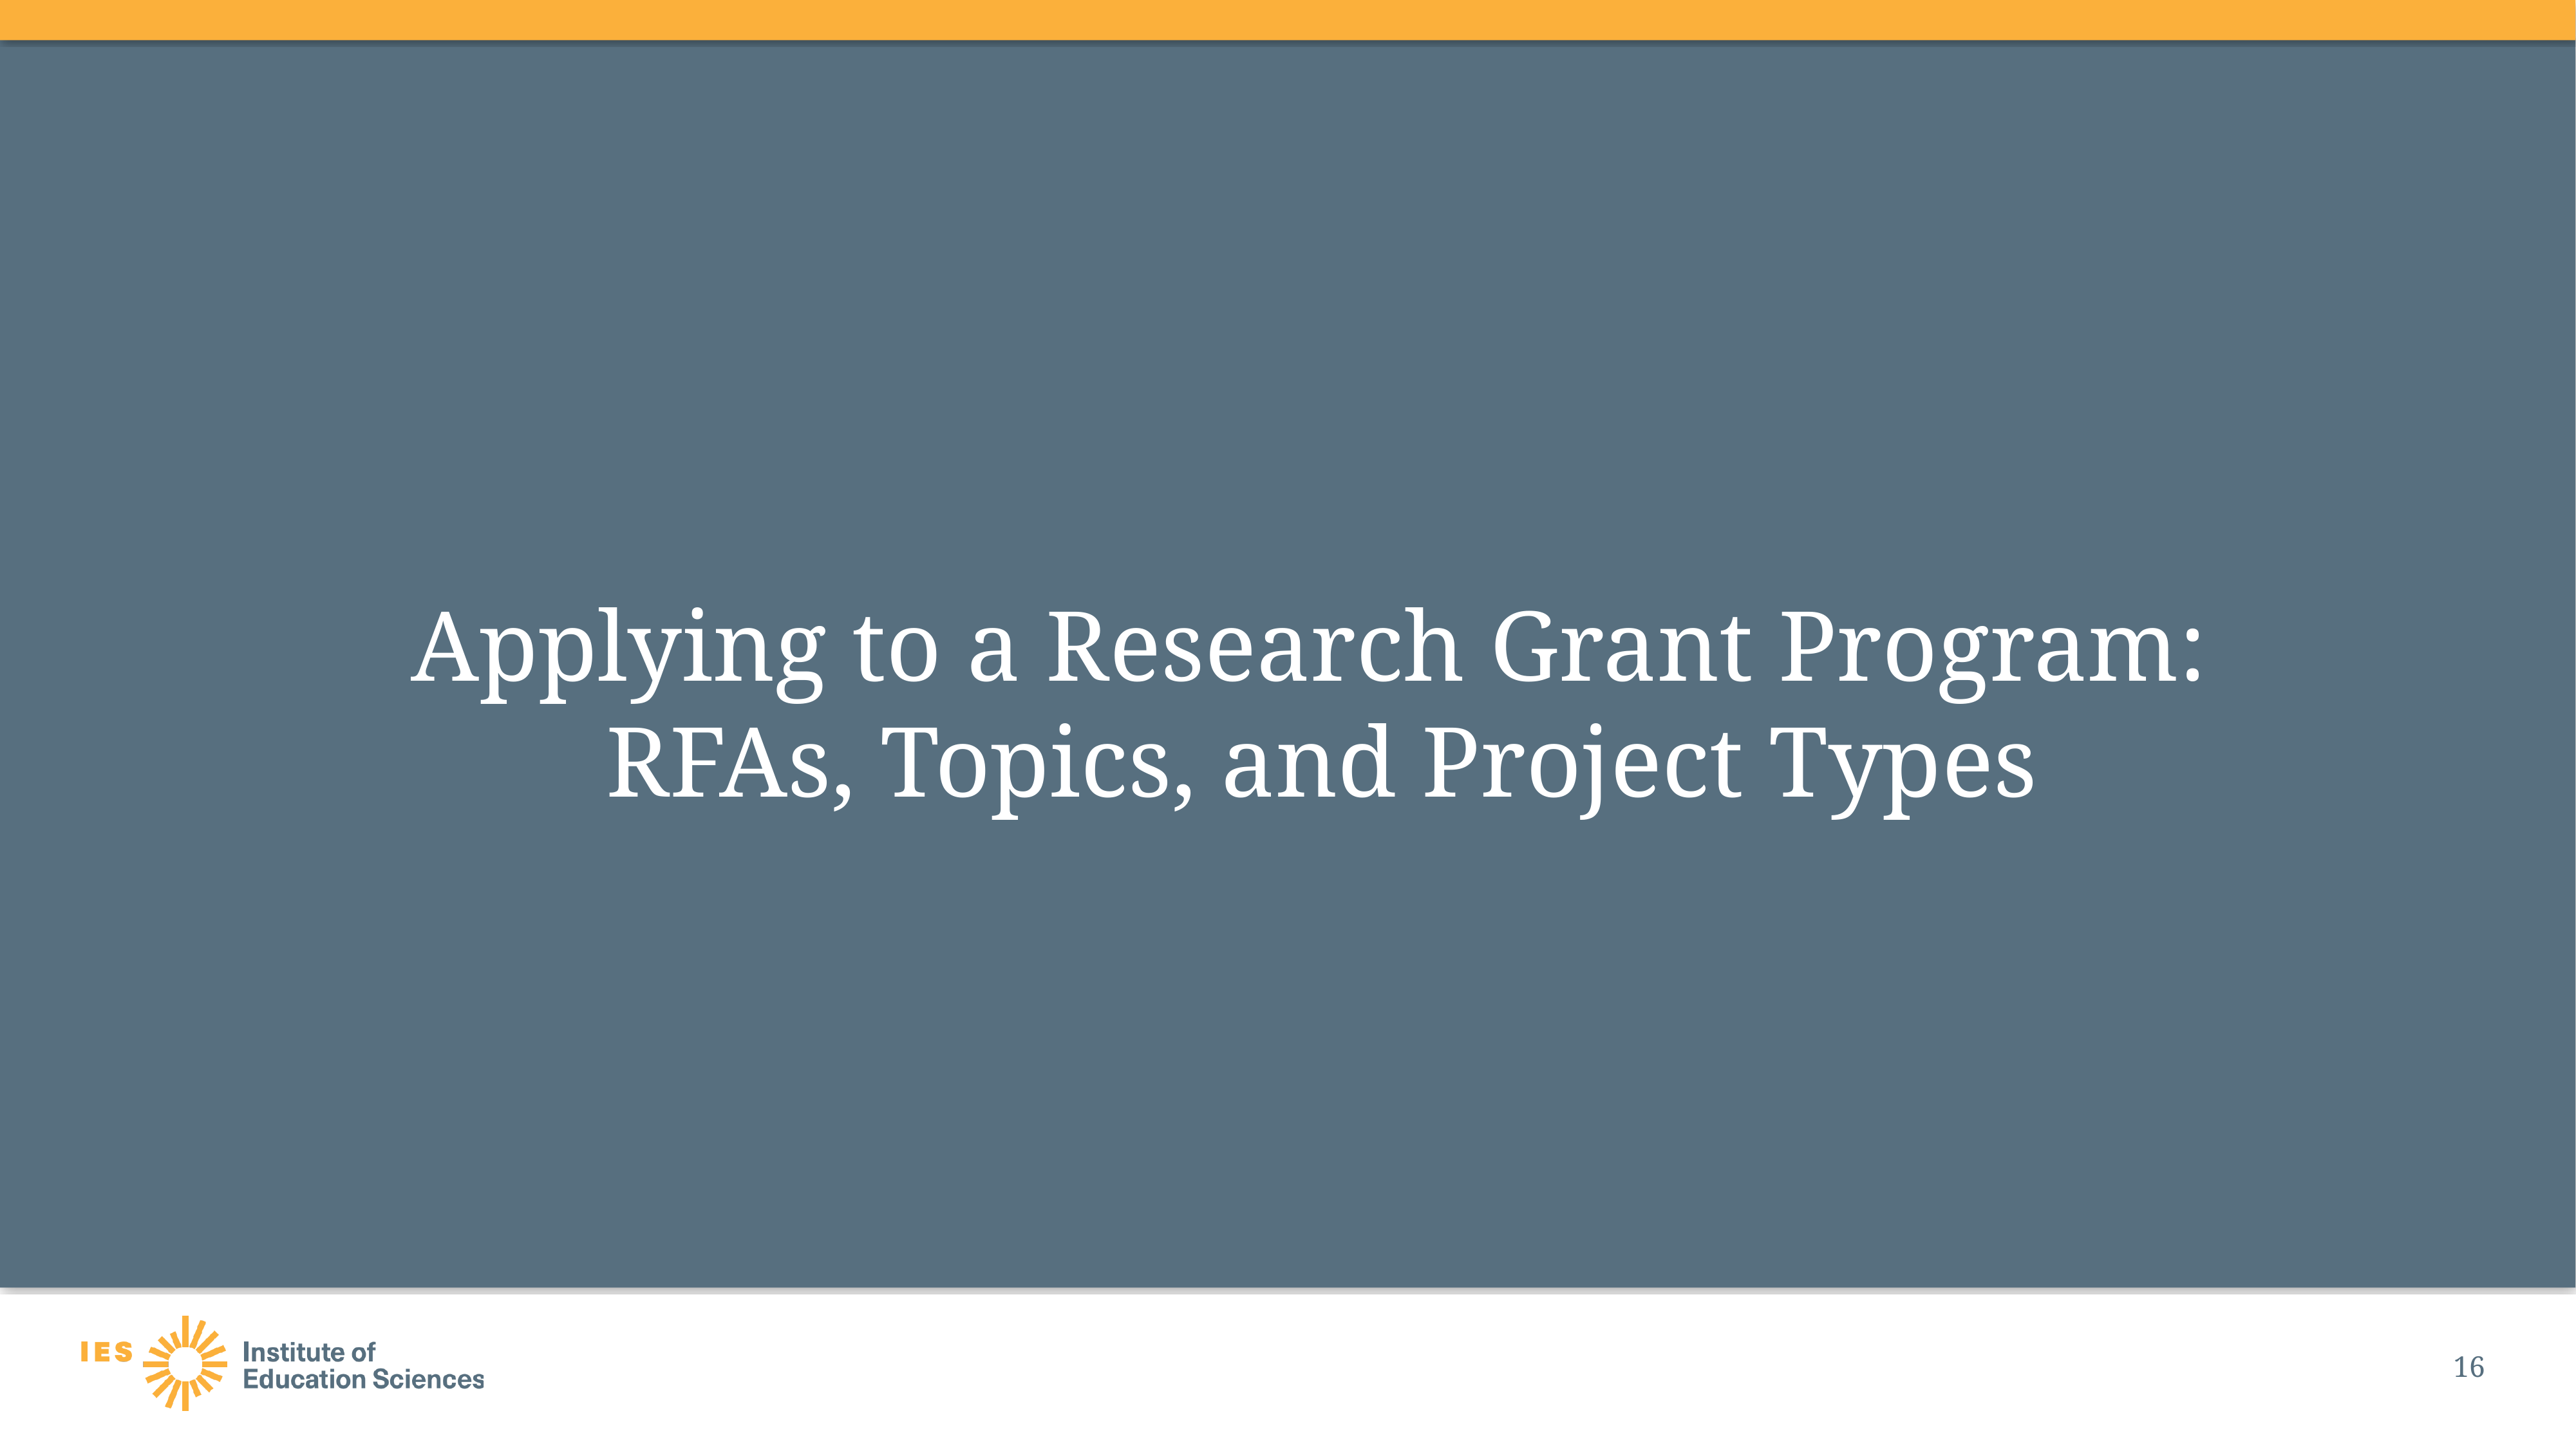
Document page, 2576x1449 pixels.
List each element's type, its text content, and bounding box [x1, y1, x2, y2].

slide_number 16 [2394, 1329, 2496, 1407]
title Applying to a Research Grant Program: RFAs, Topics, and Project Types [240, 584, 2405, 926]
